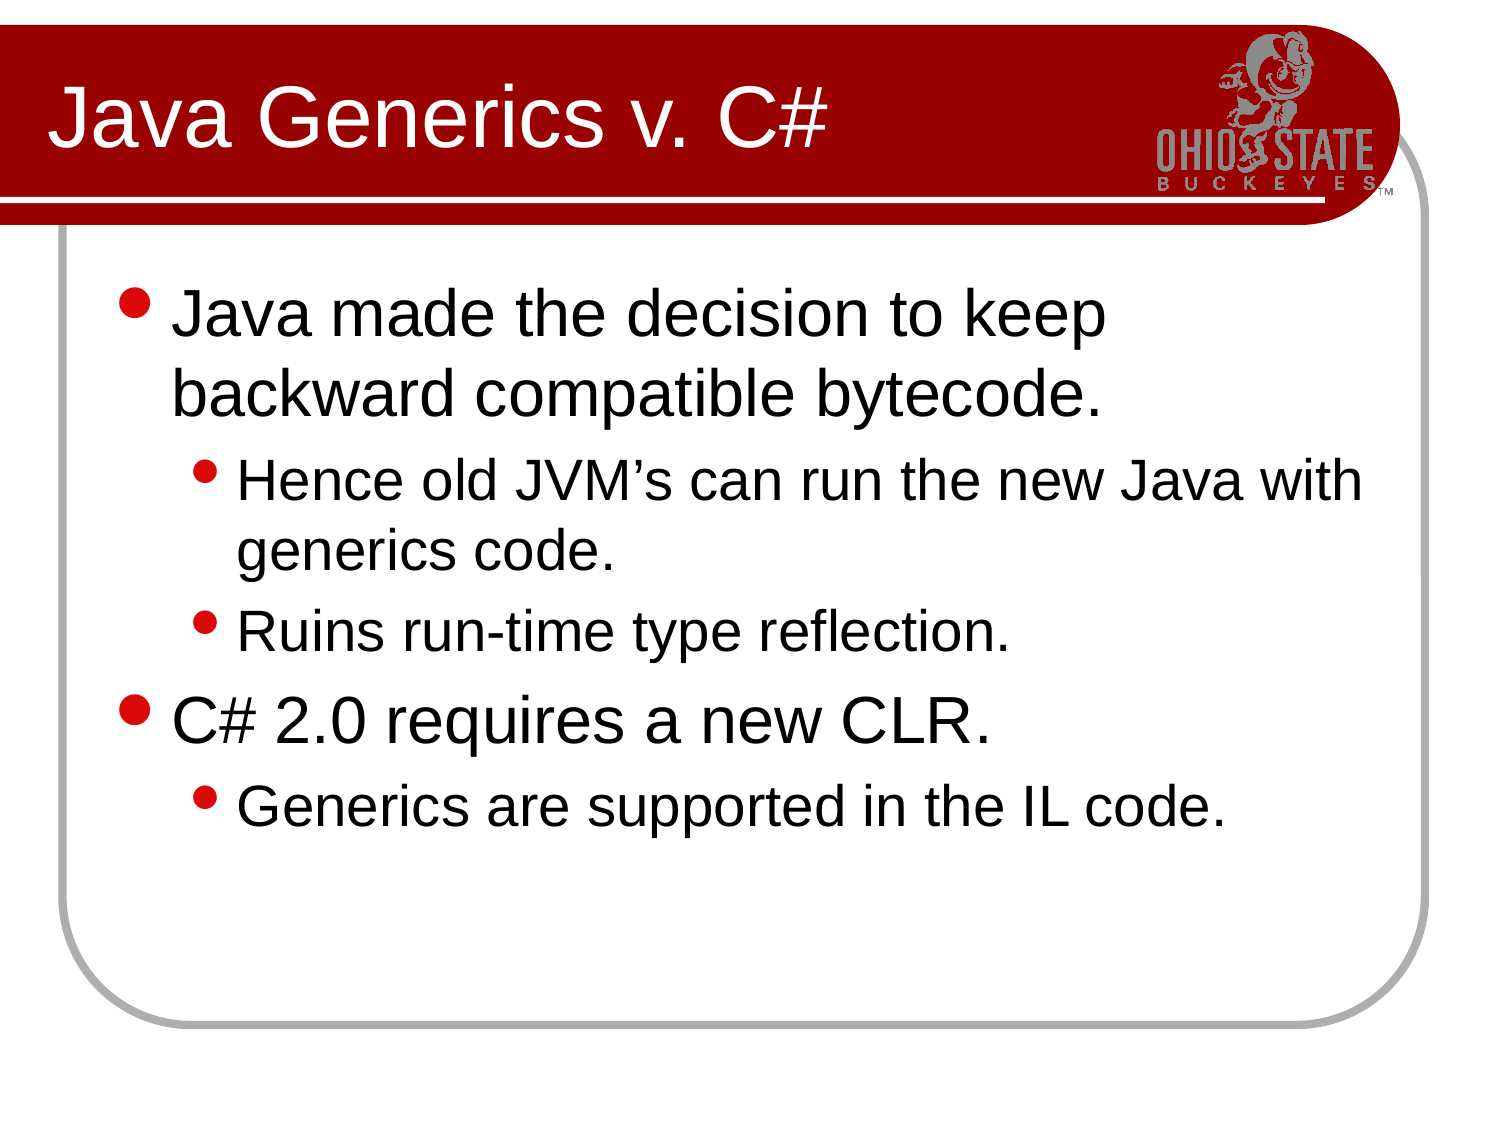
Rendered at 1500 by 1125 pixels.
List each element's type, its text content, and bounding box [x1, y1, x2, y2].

title Java Generics v. C# [31, 37, 1201, 188]
list Java made the decision to keep backward compatible bytecode. Hence old JVM’s can run the new Java with generics code. Ruins run-time type reflection. C# 2.0 requires a new CLR. Generics are supported in the IL code. [99, 262, 1401, 988]
